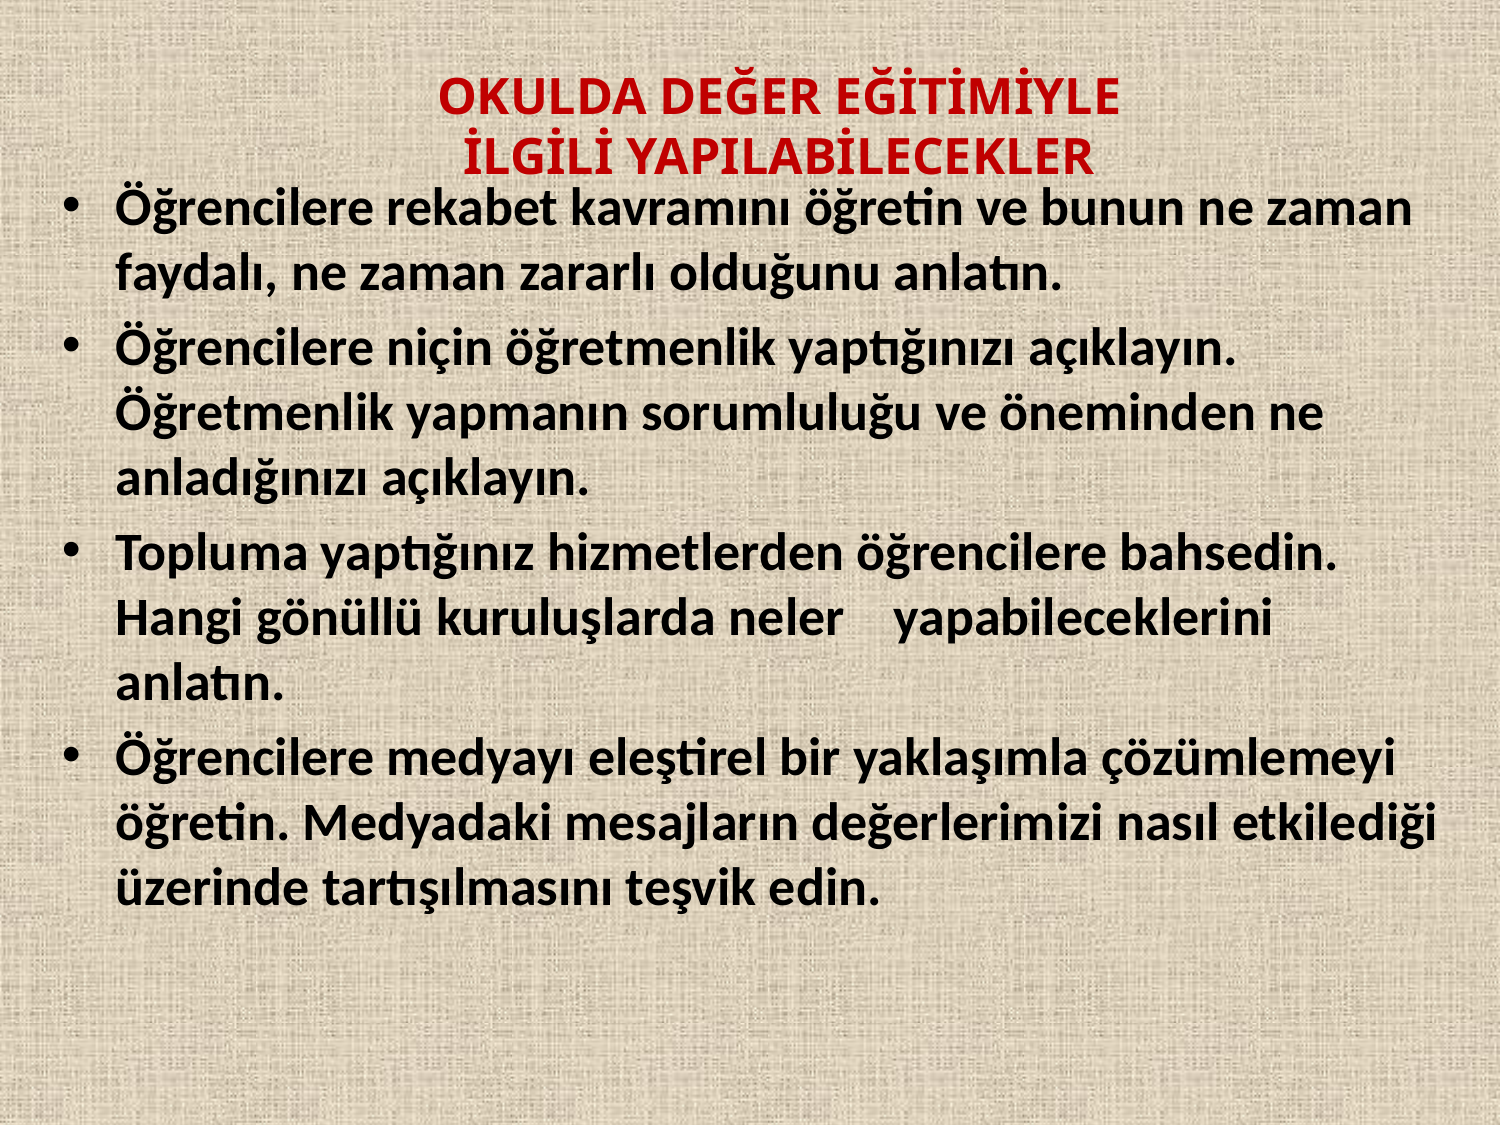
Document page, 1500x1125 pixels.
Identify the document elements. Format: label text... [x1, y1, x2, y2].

list Öğrencilere rekabet kavramını öğretin ve bunun ne zaman faydalı, ne zaman zararlı olduğunu anlatın. Öğrencilere niçin öğretmenlik yaptığınızı açıklayın. Öğretmenlik yapmanın sorumluluğu ve öneminden ne anladığınızı açıklayın. Topluma yaptığınız hizmetlerden öğrencilere bahsedin. Hangi gönüllü kuruluşlarda neler yapabileceklerini anlatın. Öğrencilere medyayı eleştirel bir yaklaşımla çözümlemeyi öğretin. Medyadaki mesajların değerlerimizi nasıl etkilediği üzerinde tartışılmasını teşvik edin. [46, 164, 1465, 985]
title OKULDA DEĞER EĞİTİMİYLE İLGİLİ YAPILABİLECEKLER [375, 37, 1184, 211]
picture [0, 0, 1500, 1125]
